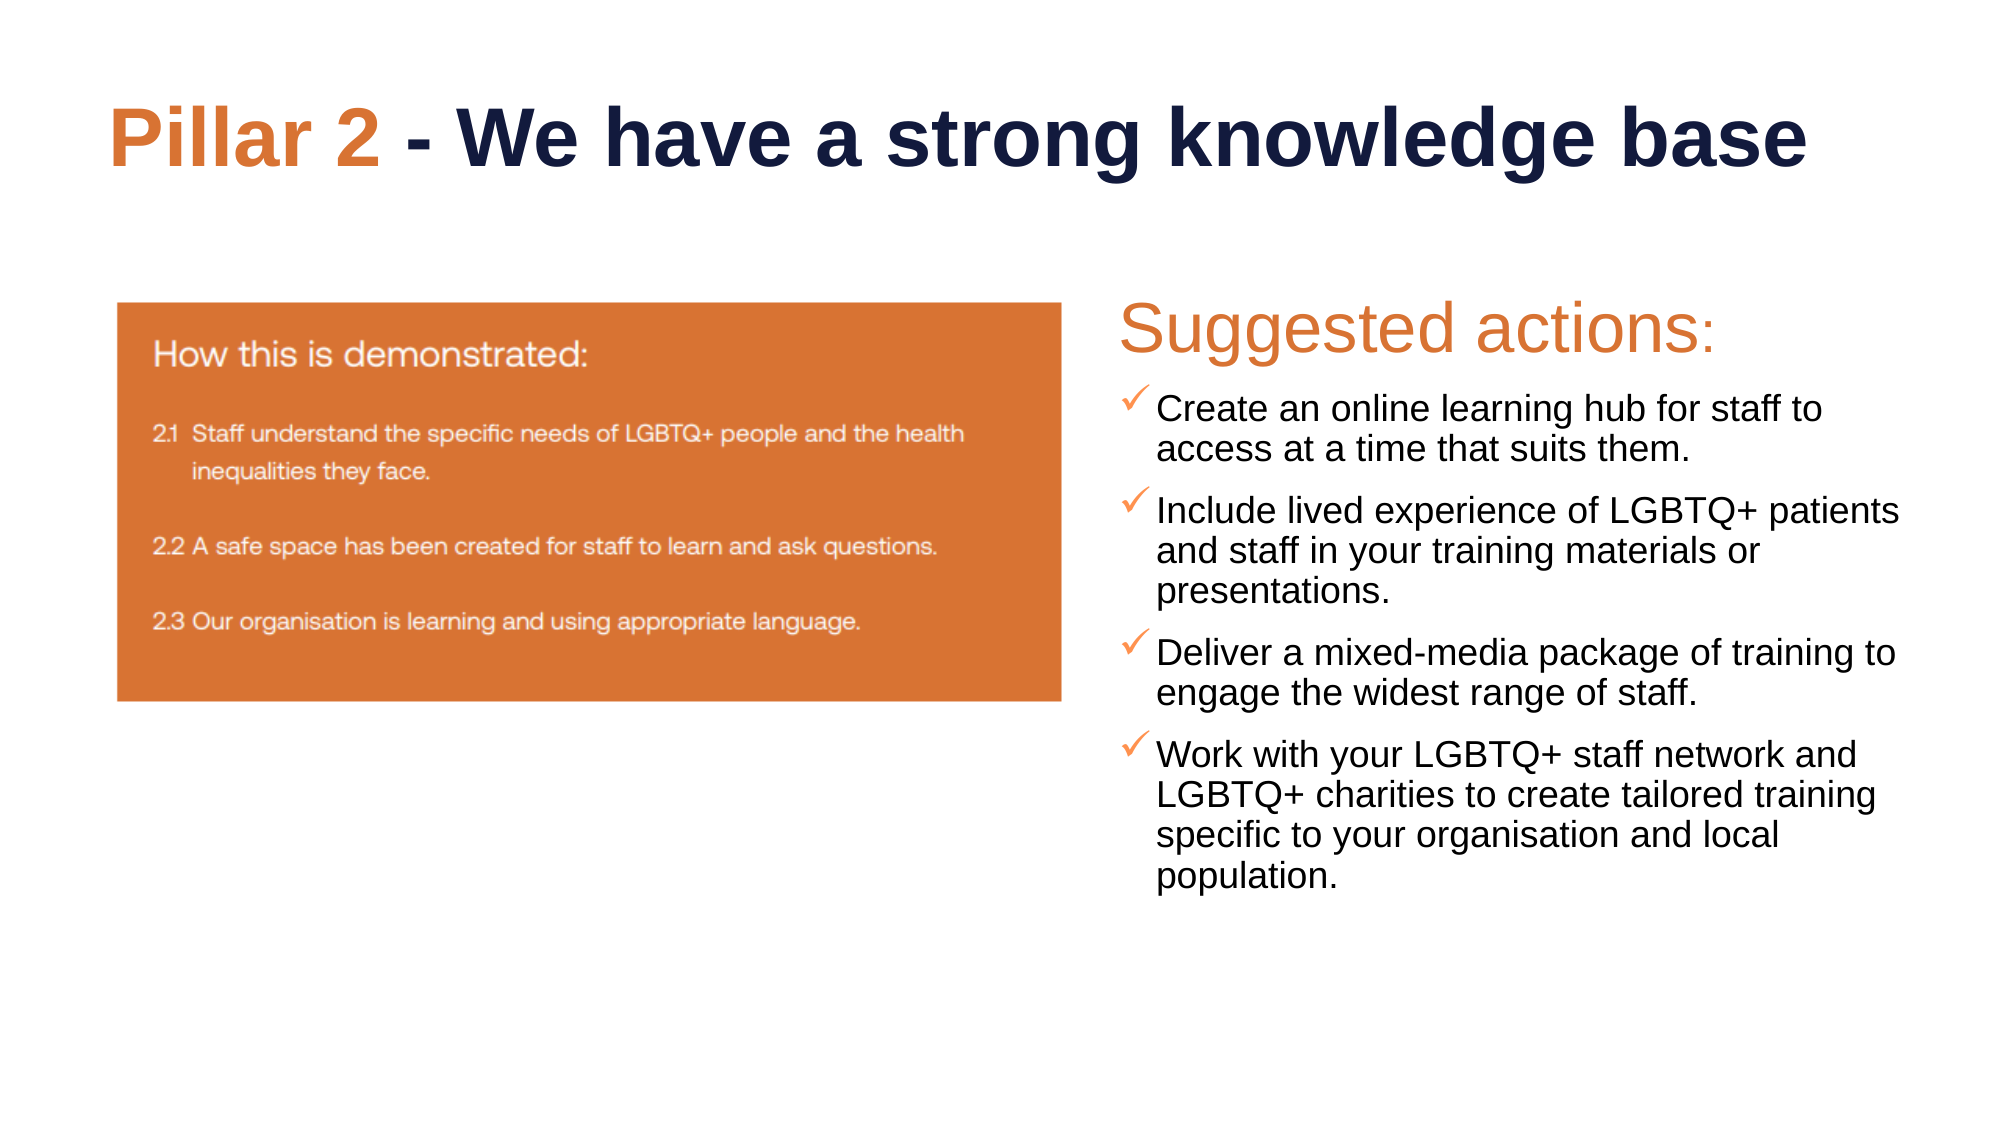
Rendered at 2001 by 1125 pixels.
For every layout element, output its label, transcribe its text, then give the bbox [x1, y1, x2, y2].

picture [93, 248, 1104, 744]
title Pillar 2 - We have a strong knowledge base [94, 31, 1866, 249]
list Suggested actions: Create an online learning hub for staff to access at a time that suits them. Include lived experience of LGBTQ+ patients and staff in your training materials or presentations. Deliver a mixed-media package of training to engage the widest range of staff. Work with your LGBTQ+ staff network and LGBTQ+ charities to create tailored training specific to your organisation and local population. [1103, 284, 1917, 1027]
